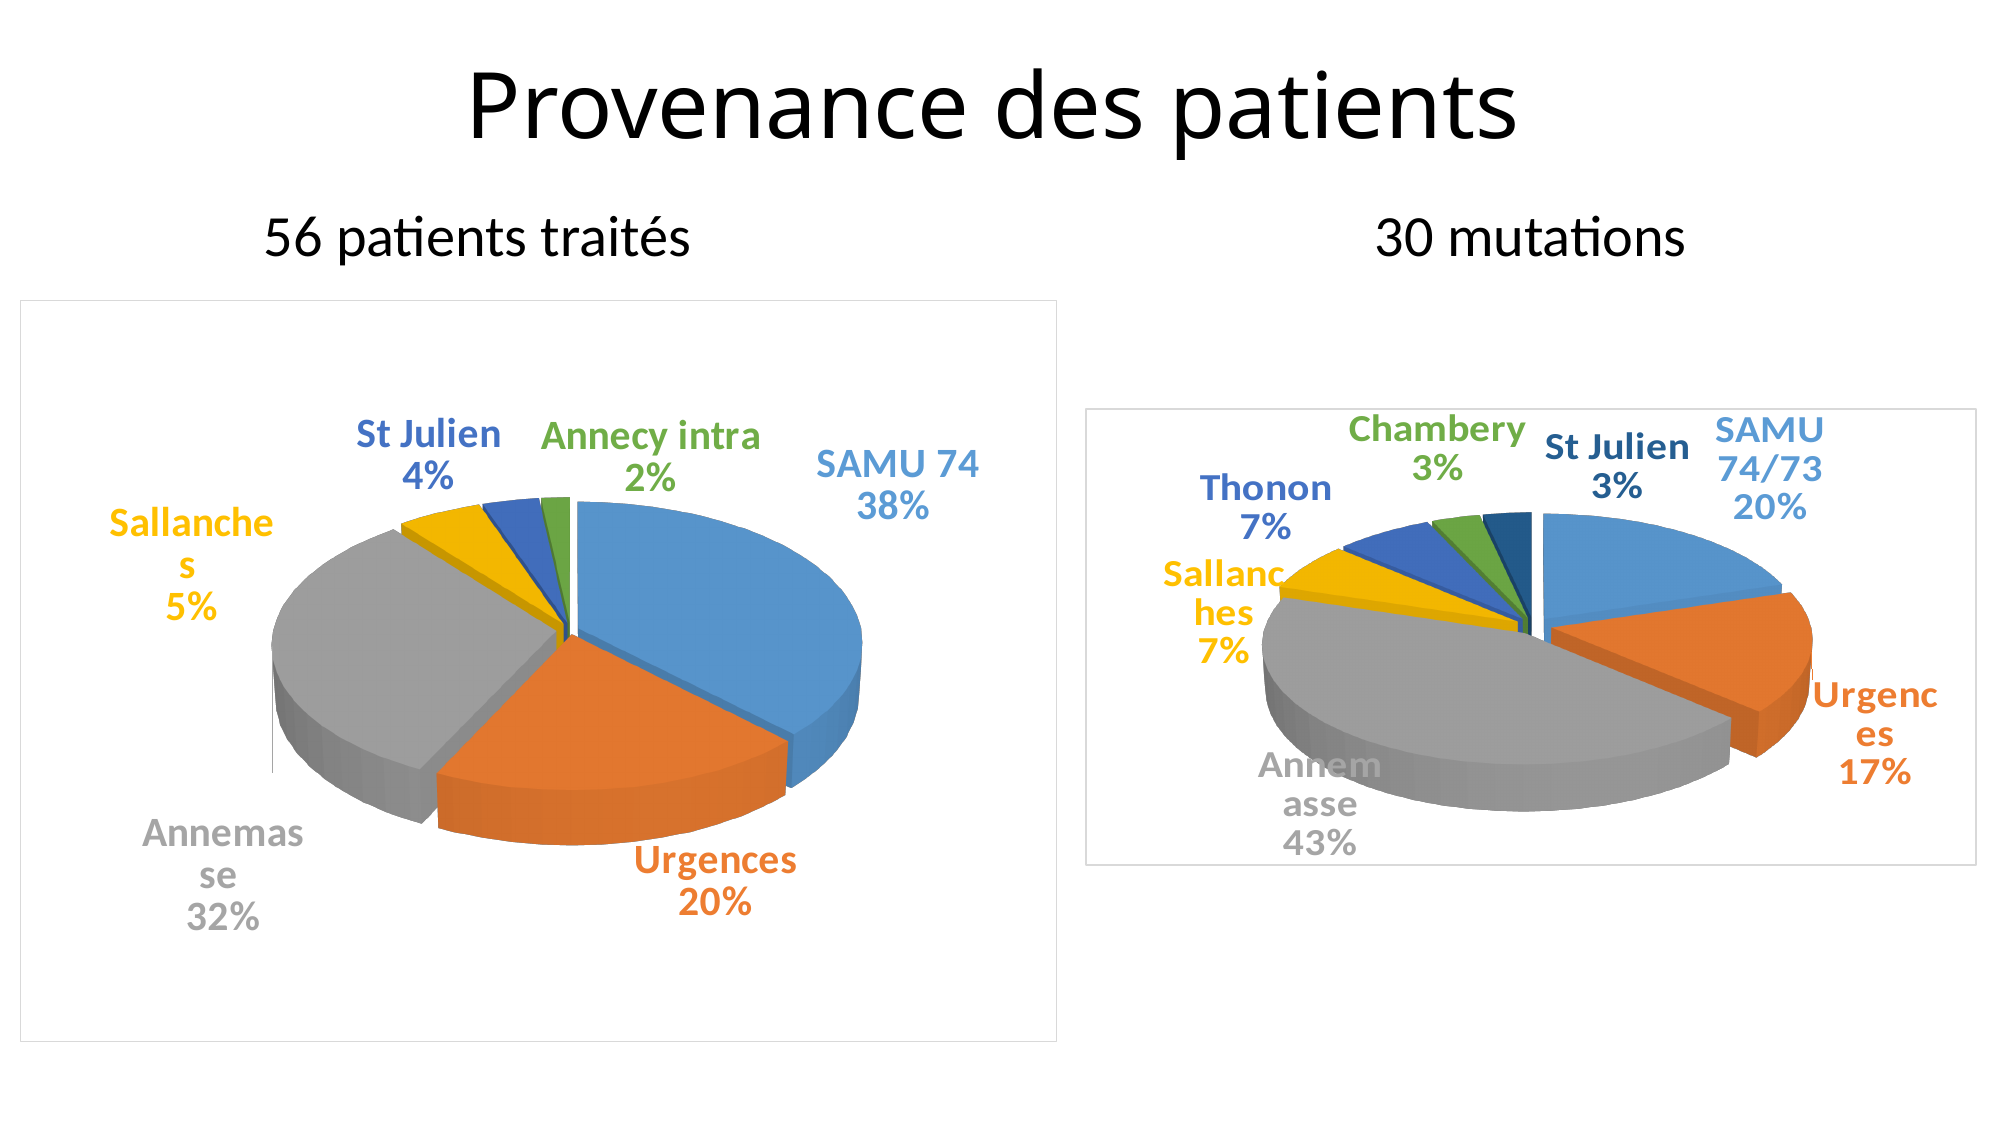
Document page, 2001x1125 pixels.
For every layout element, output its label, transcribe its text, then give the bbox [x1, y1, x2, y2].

text_box 30 mutations [1360, 190, 1702, 276]
chart [19, 299, 1058, 1043]
text_box 56 patients traités [249, 190, 707, 276]
title Provenance des patients [130, 0, 1856, 218]
chart [1085, 408, 1977, 908]
